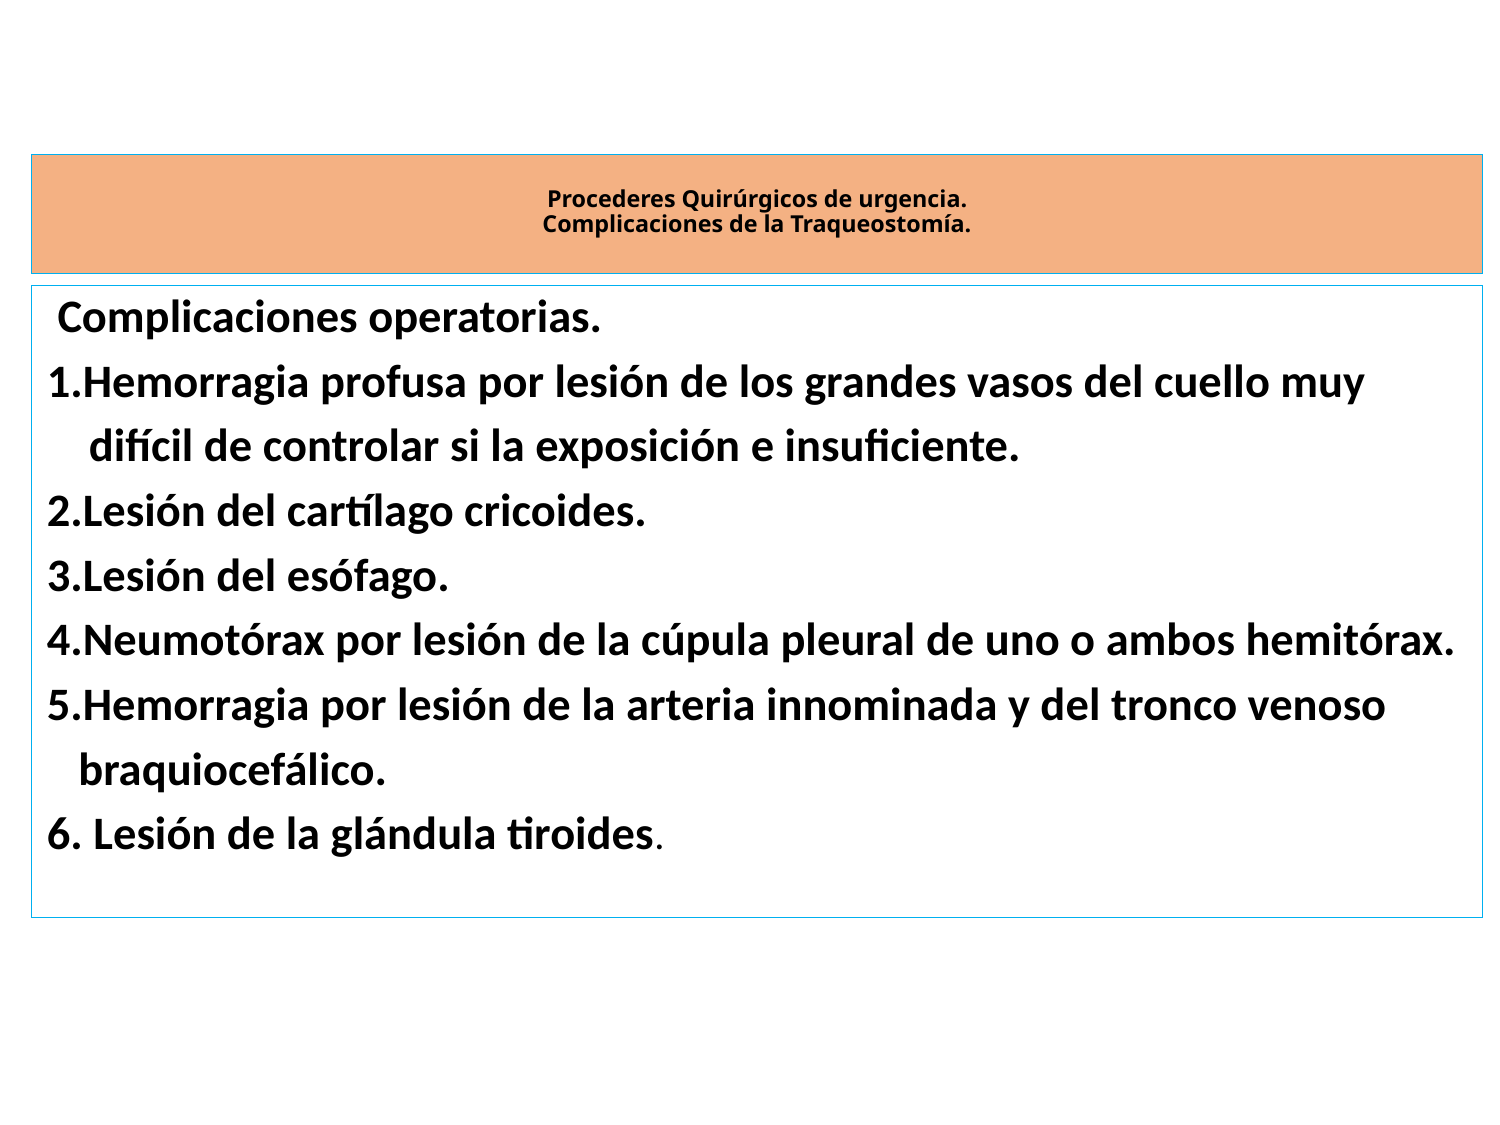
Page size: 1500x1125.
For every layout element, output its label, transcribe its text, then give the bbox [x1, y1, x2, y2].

title Procederes Quirúrgicos de urgencia. Complicaciones de la Traqueostomía. [31, 154, 1483, 274]
list Complicaciones operatorias. 1.Hemorragia profusa por lesión de los grandes vasos del cuello muy difícil de controlar si la exposición e insuficiente. 2.Lesión del cartílago cricoides. 3.Lesión del esófago. 4.Neumotórax por lesión de la cúpula pleural de uno o ambos hemitórax. 5.Hemorragia por lesión de la arteria innominada y del tronco venoso braquiocefálico. 6. Lesión de la glándula tiroides. [31, 285, 1483, 918]
